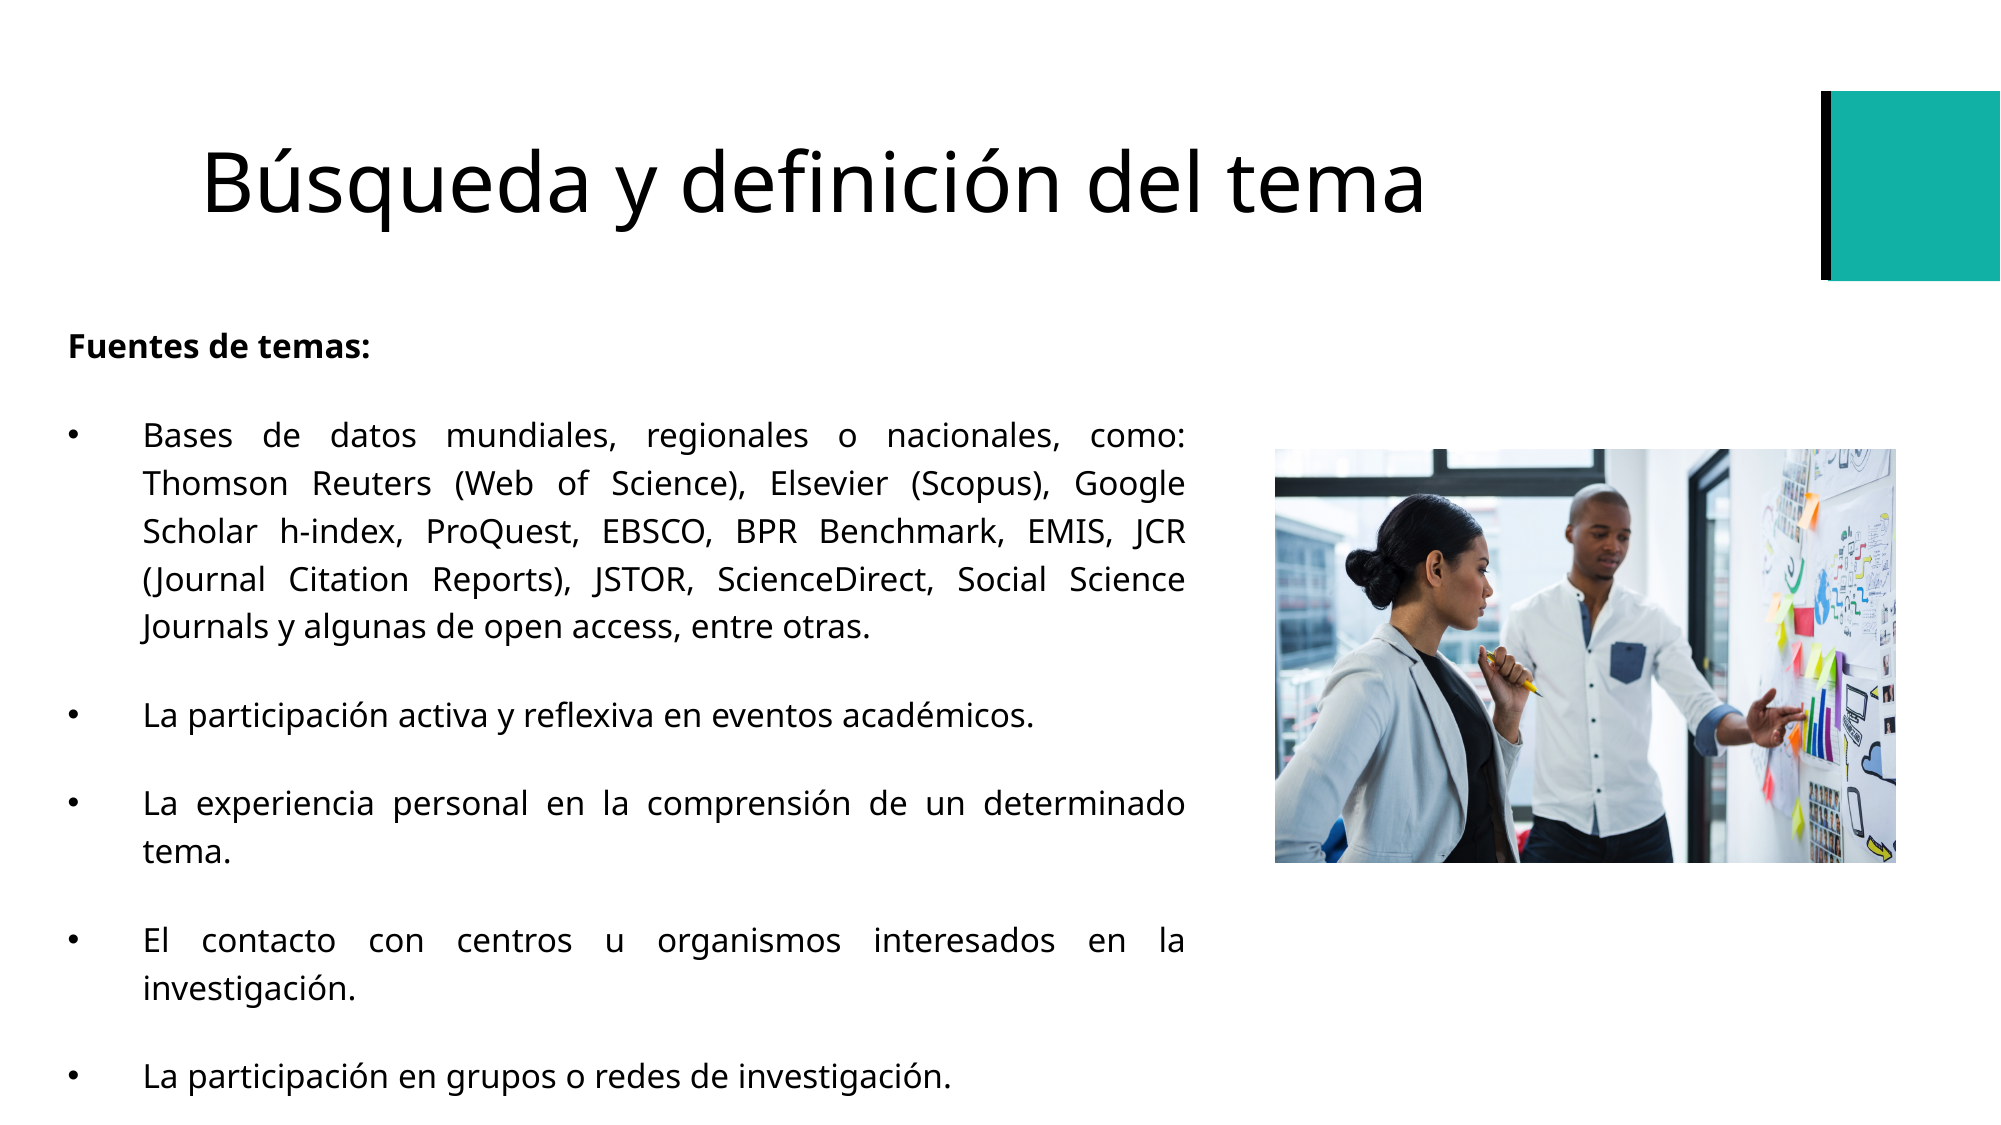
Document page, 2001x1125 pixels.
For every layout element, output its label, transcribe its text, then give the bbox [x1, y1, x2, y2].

title Búsqueda y definición del tema [164, 93, 1800, 278]
list Fuentes de temas: Bases de datos mundiales, regionales o nacionales, como: Thomson Reuters (Web of Science), Elsevier (Scopus), Google Scholar h-index, ProQuest, EBSCO, BPR Benchmark, EMIS, JCR (Journal Citation Reports), JSTOR, ScienceDirect, Social Science Journals y algunas de open access, entre otras. La participación activa y reflexiva en eventos académicos. La experiencia personal en la comprensión de un determinado tema. El contacto con centros u organismos interesados en la investigación. La participación en grupos o redes de investigación. [52, 310, 1203, 963]
picture [1274, 449, 1896, 863]
